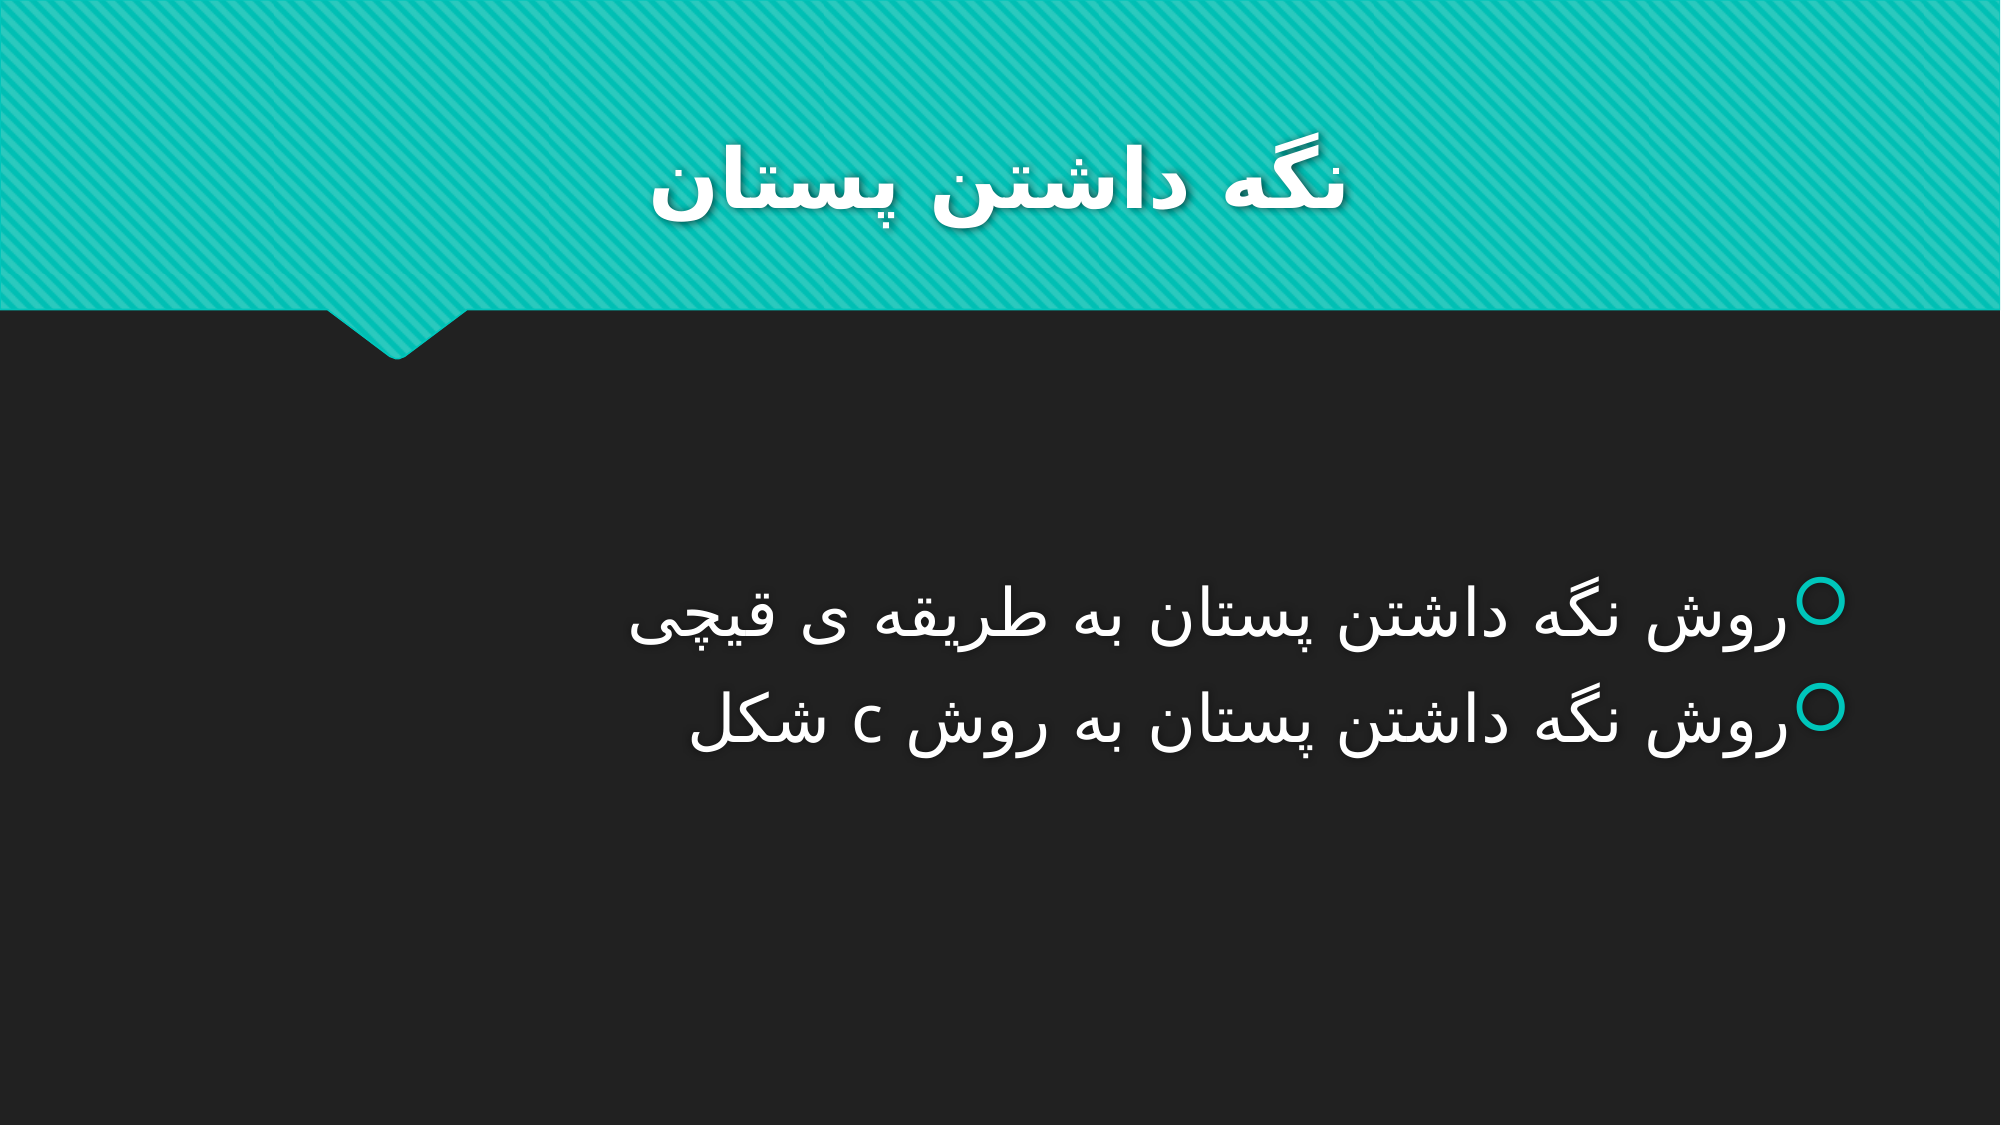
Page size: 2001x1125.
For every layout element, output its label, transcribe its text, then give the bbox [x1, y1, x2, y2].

title نگه داشتن پستان [132, 73, 1868, 233]
list روش نگه داشتن پستان به طریقه ی قیچی روش نگه داشتن پستان به روش c شکل [134, 364, 1866, 962]
